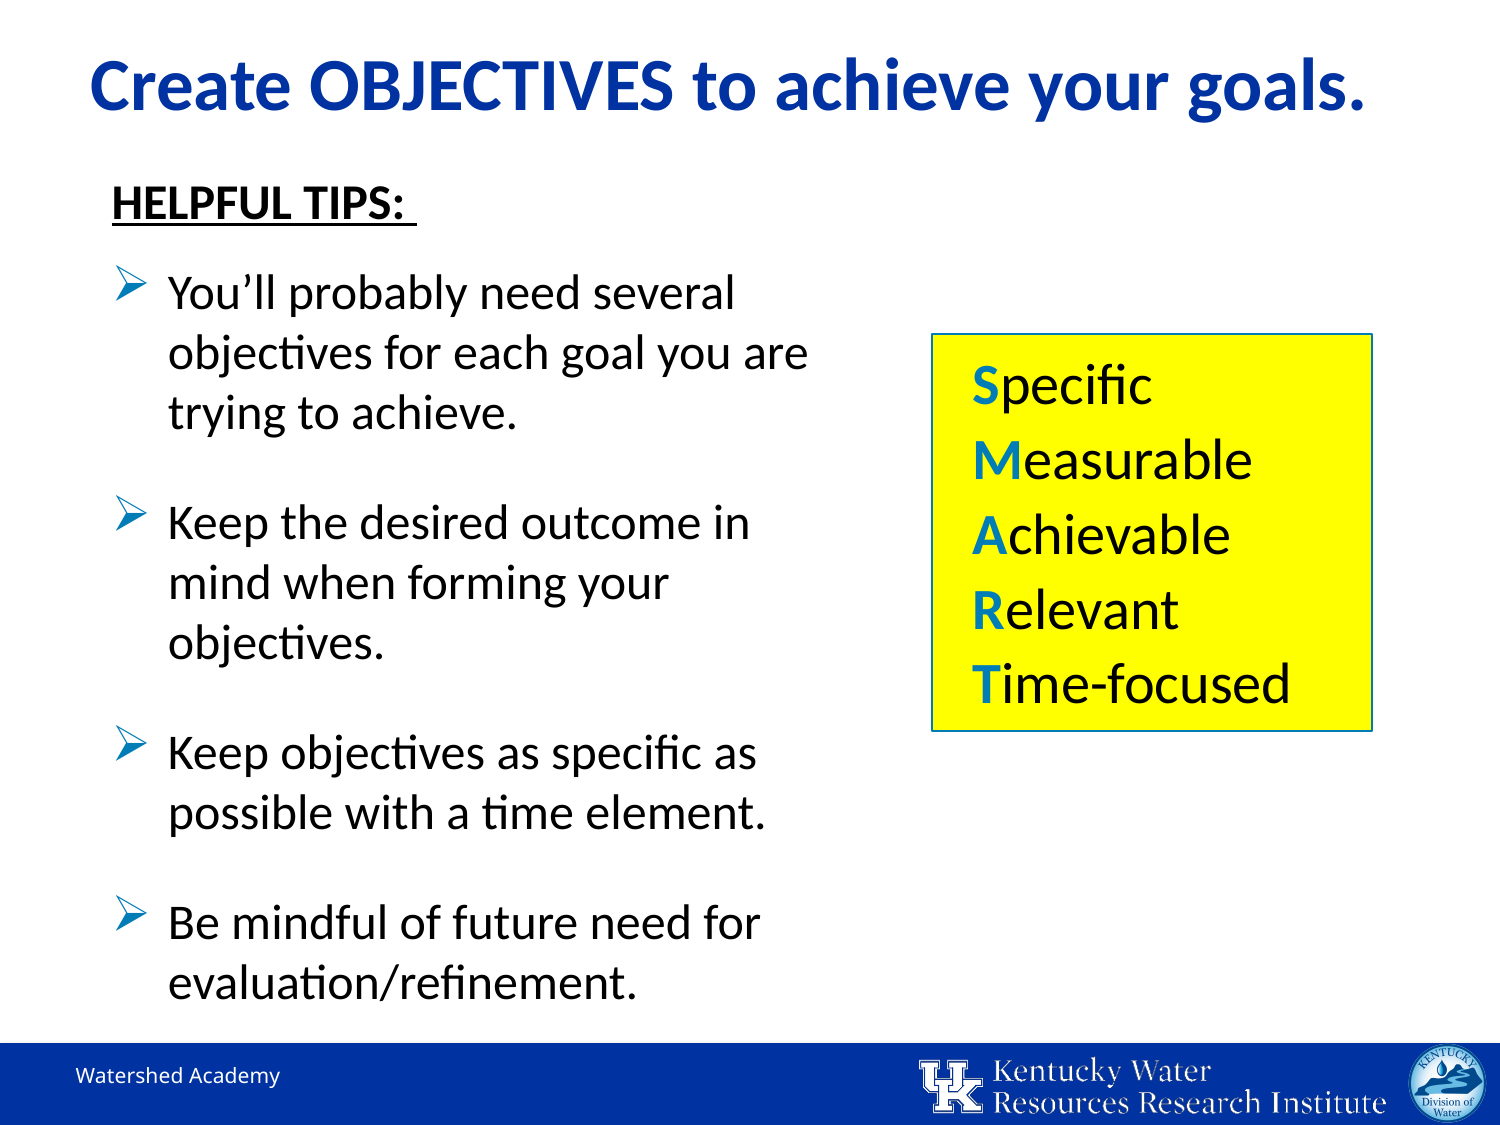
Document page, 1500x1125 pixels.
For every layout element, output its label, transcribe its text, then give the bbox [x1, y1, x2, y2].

title Create OBJECTIVES to achieve your goals. [75, 0, 1425, 160]
list Specific Measurable Achievable Relevant Time-focused [932, 334, 1372, 732]
picture [1408, 1043, 1487, 1123]
text_box HELPFUL TIPS: You’ll probably need several objectives for each goal you are trying to achieve. Keep the desired outcome in mind when forming your objectives. Keep objectives as specific as possible with a time element. Be mindful of future need for evaluation/refinement. [96, 161, 870, 1017]
picture [909, 1048, 1401, 1123]
